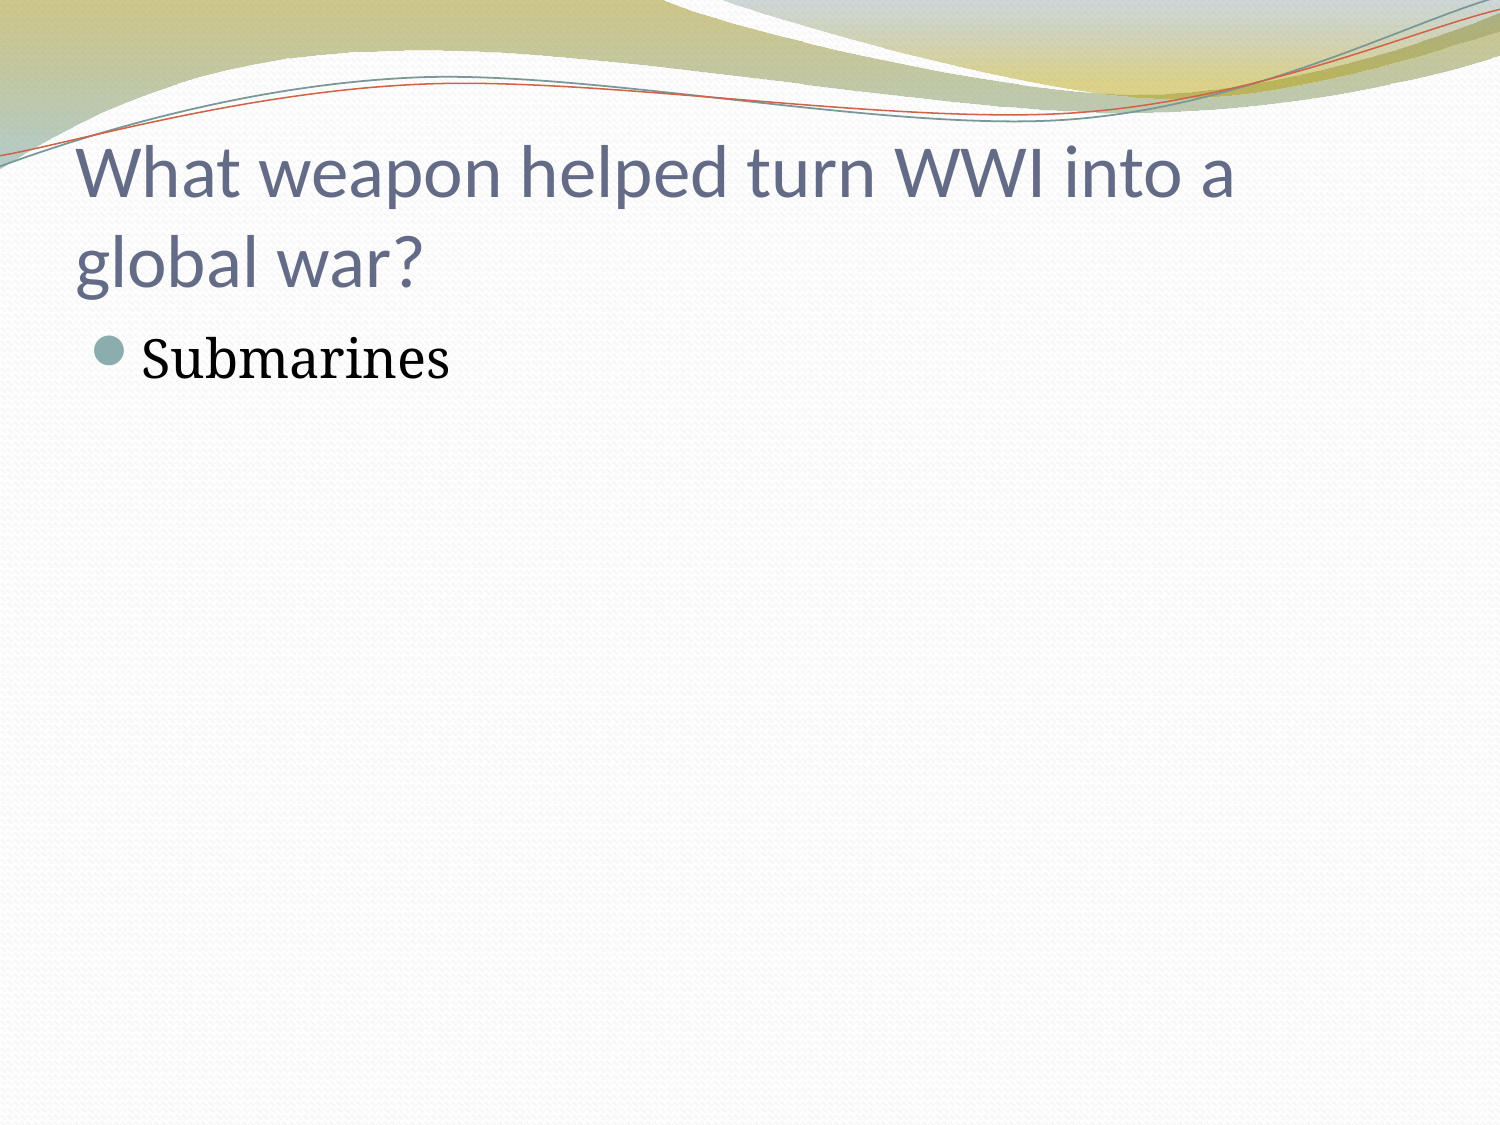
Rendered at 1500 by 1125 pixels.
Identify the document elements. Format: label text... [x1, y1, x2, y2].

list Submarines [75, 317, 1425, 1038]
title What weapon helped turn WWI into a global war? [75, 115, 1425, 303]
